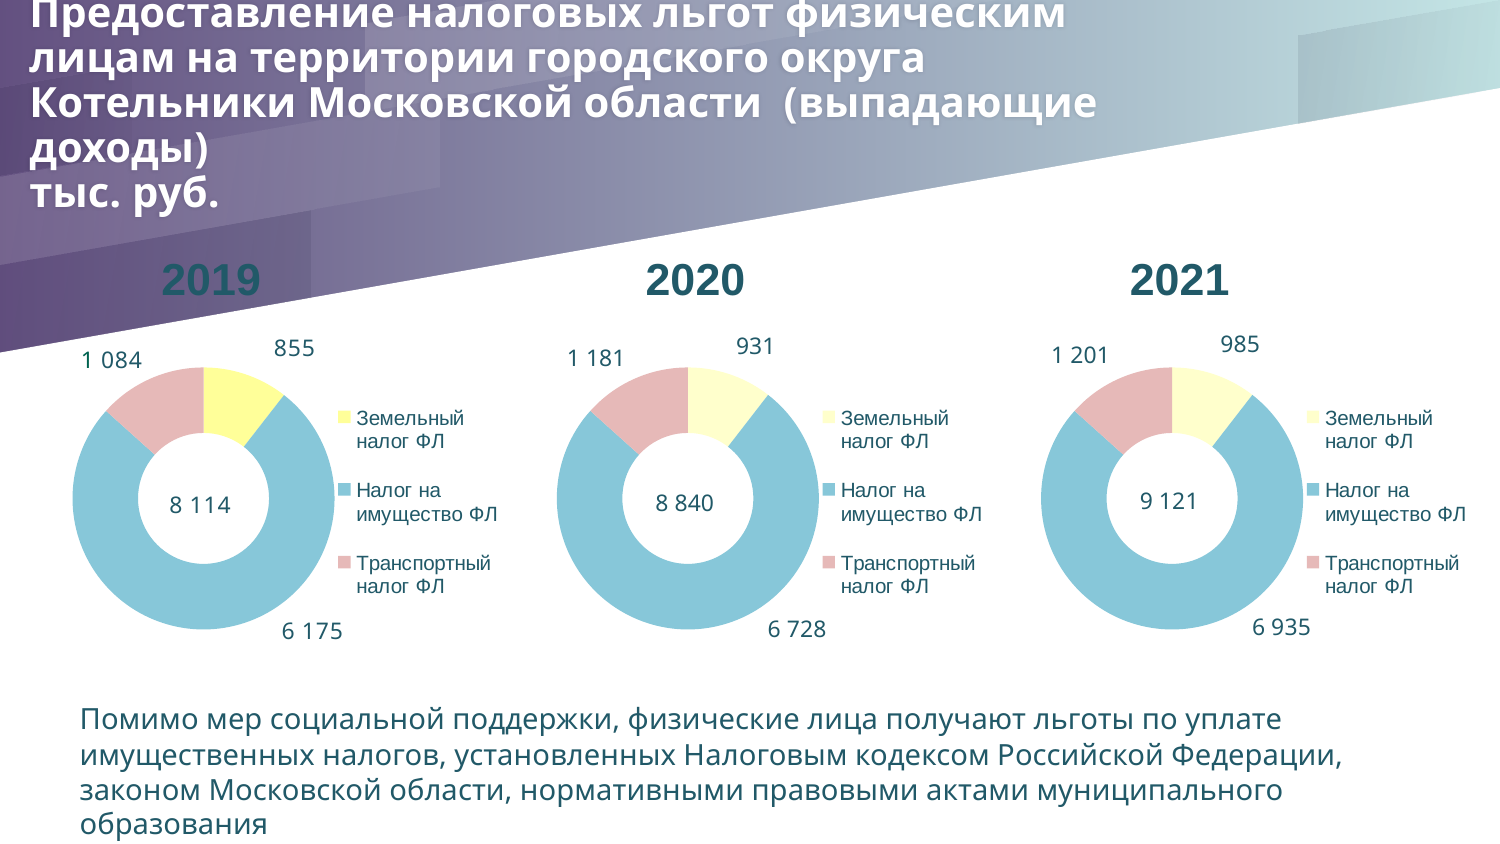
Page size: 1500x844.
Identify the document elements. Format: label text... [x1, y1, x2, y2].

chart [35, 241, 509, 694]
text_box Помимо мер социальной поддержки, физические лица получают льготы по уплате имущественных налогов, установленных Налоговым кодексом Российской Федерации, законом Московской области, нормативными правовыми актами муниципального образования [64, 695, 1447, 844]
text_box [1027, 321, 1335, 653]
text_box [543, 323, 851, 656]
chart [519, 241, 993, 694]
chart [1003, 241, 1477, 694]
title Предоставление налоговых льгот физическим лицам на территории городского округа Котельники Московской области (выпадающие доходы) тыс. руб. [29, 0, 1189, 269]
